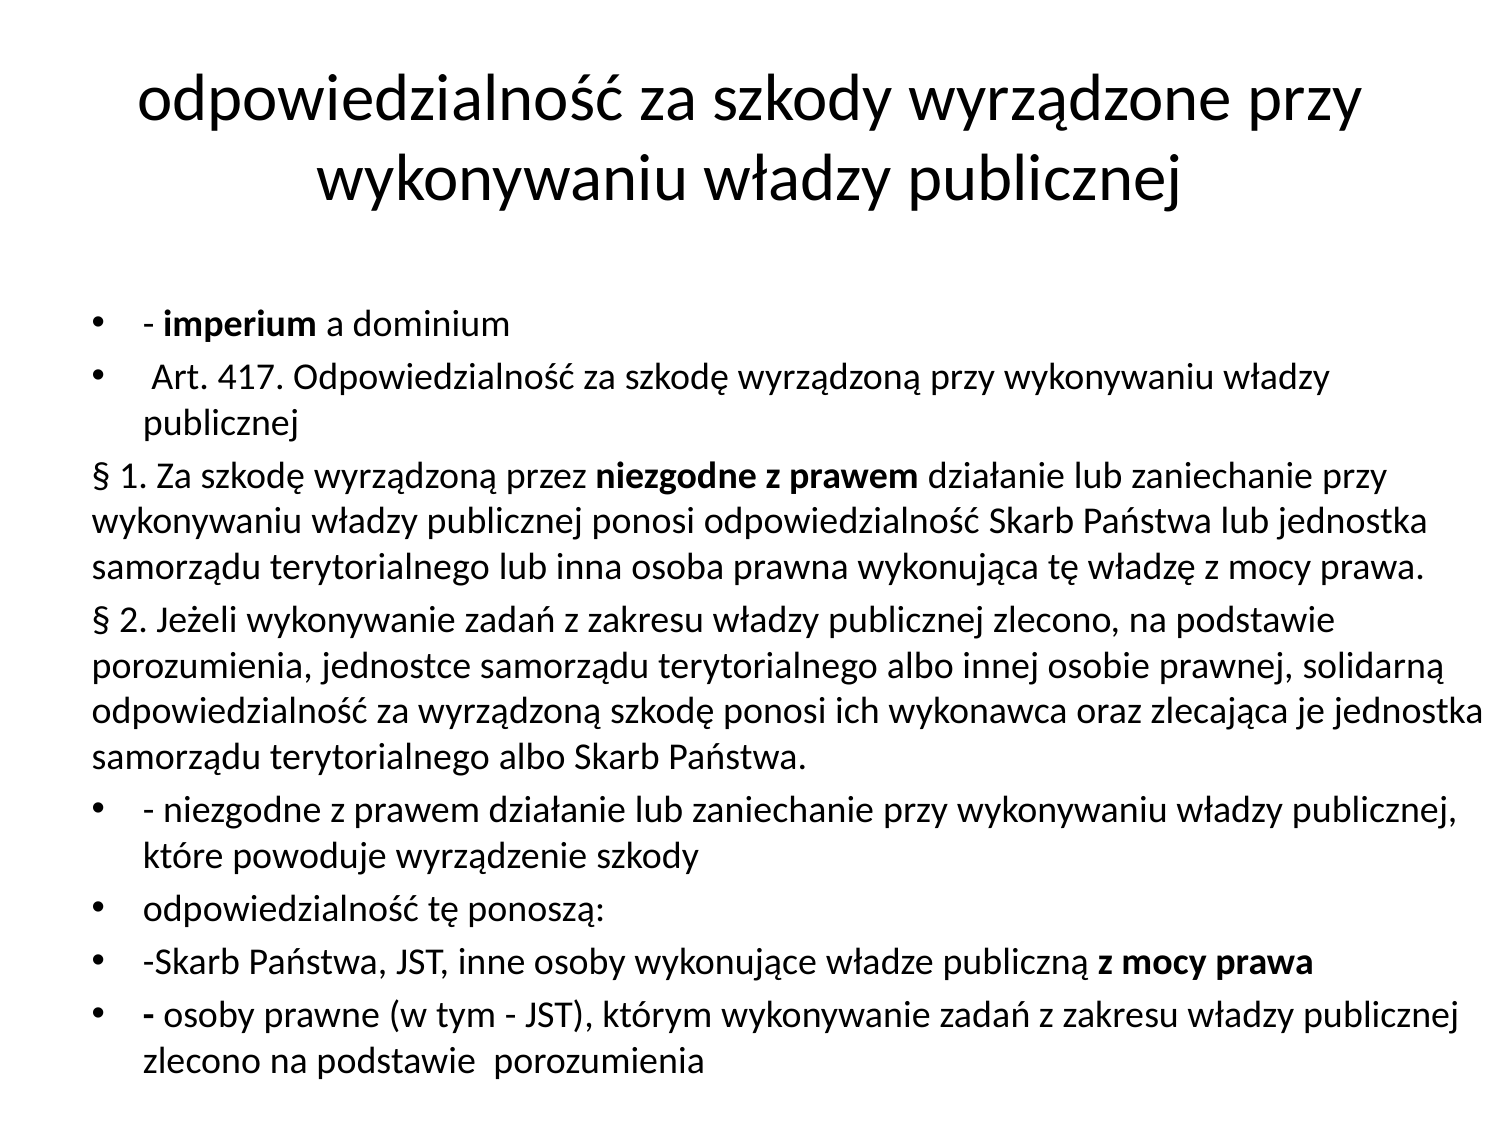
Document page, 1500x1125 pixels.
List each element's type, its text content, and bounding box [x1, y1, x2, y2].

title odpowiedzialność za szkody wyrządzone przy wykonywaniu władzy publicznej [75, 45, 1425, 303]
list - imperium a dominium Art. 417. Odpowiedzialność za szkodę wyrządzoną przy wykonywaniu władzy publicznej § 1. Za szkodę wyrządzoną przez niezgodne z prawem działanie lub zaniechanie przy wykonywaniu władzy publicznej ponosi odpowiedzialność Skarb Państwa lub jednostka samorządu terytorialnego lub inna osoba prawna wykonująca tę władzę z mocy prawa. § 2. Jeżeli wykonywanie zadań z zakresu władzy publicznej zlecono, na podstawie porozumienia, jednostce samorządu terytorialnego albo innej osobie prawnej, solidarną odpowiedzialność za wyrządzoną szkodę ponosi ich wykonawca oraz zlecająca je jednostka samorządu terytorialnego albo Skarb Państwa. - niezgodne z prawem działanie lub zaniechanie przy wykonywaniu władzy publicznej, które powoduje wyrządzenie szkody odpowiedzialność tę ponoszą: -Skarb Państwa, JST, inne osoby wykonujące władze publiczną z mocy prawa - osoby prawne (w tym - JST), którym wykonywanie zadań z zakresu władzy publicznej zlecono na podstawie porozumienia [76, 290, 1500, 1094]
